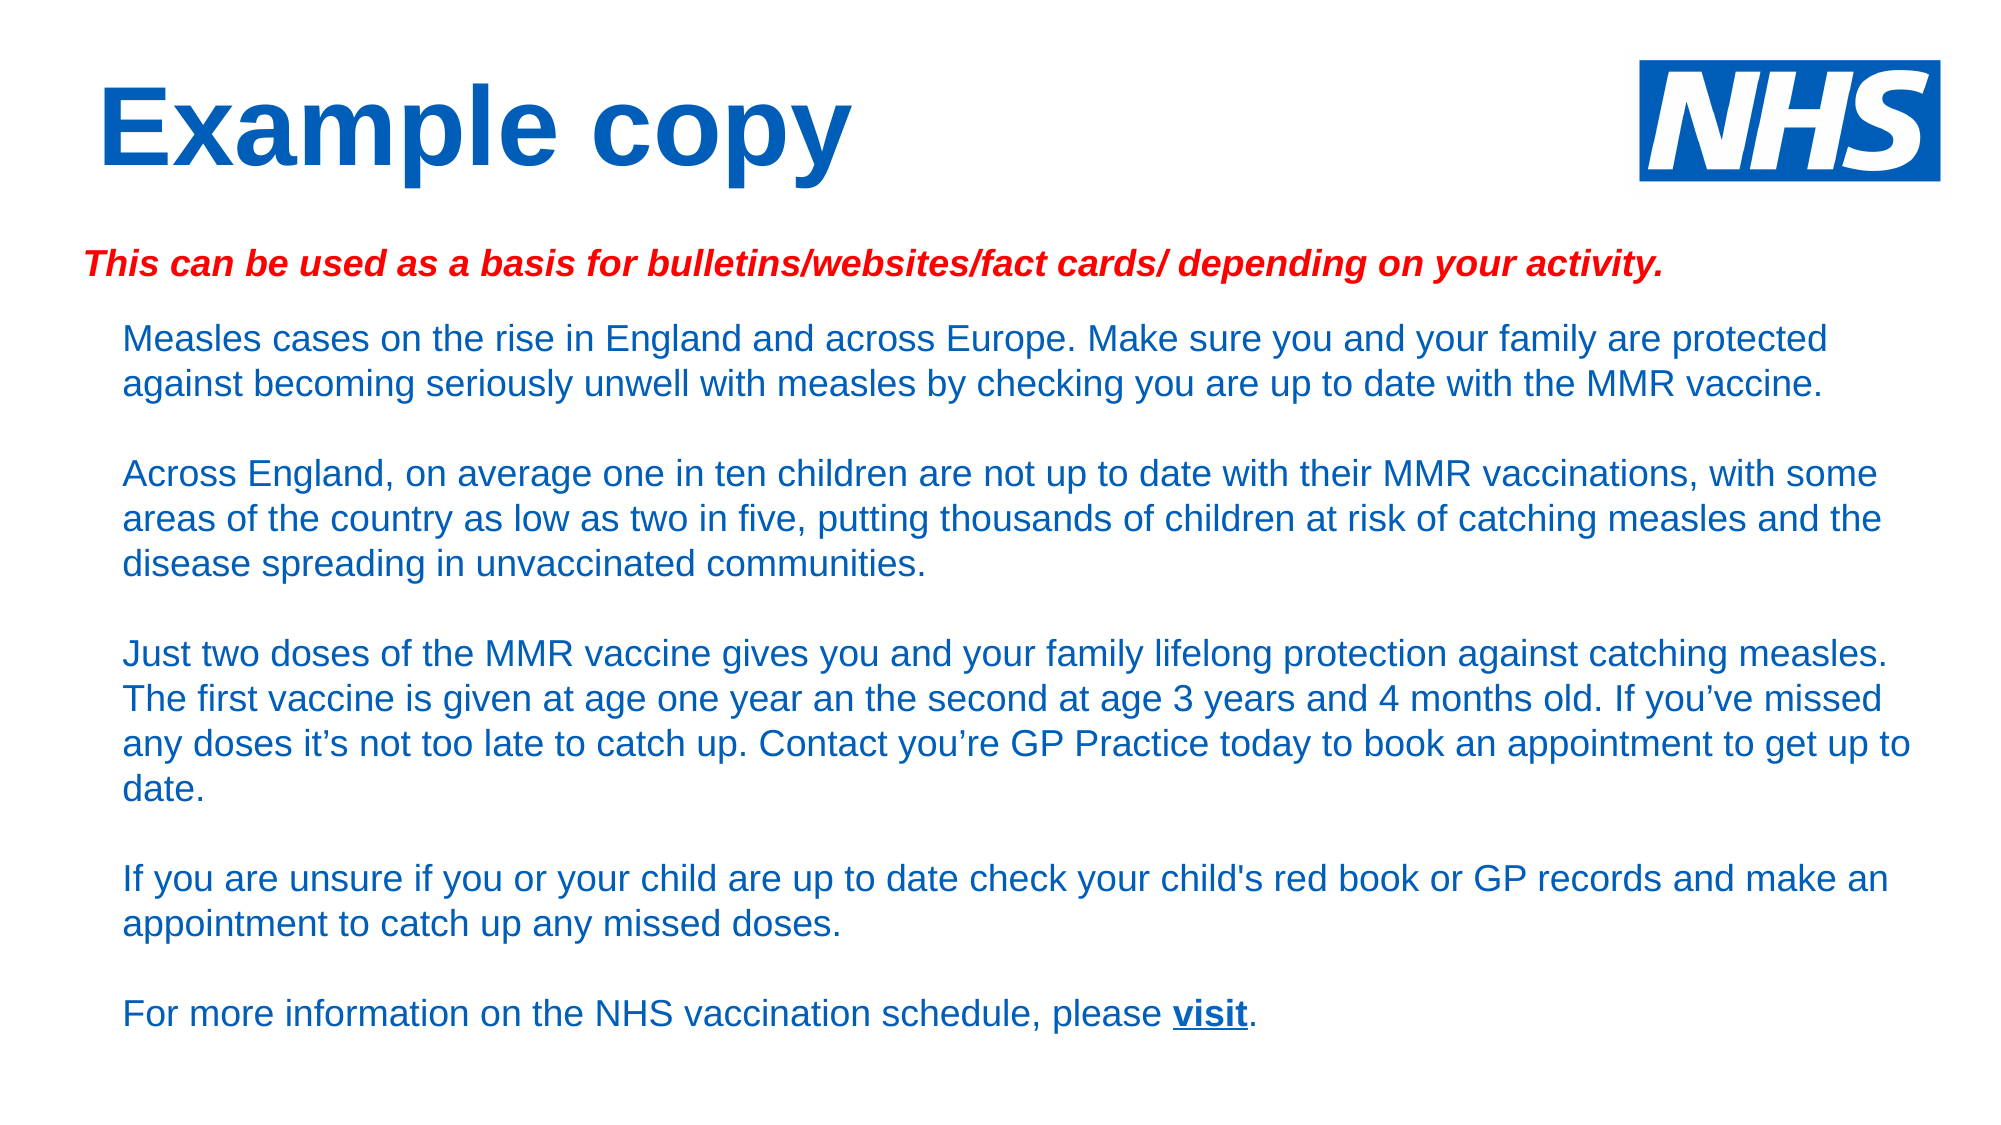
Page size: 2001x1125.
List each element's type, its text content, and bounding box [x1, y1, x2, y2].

text_box Example copy [82, 49, 1631, 196]
picture [1630, 47, 1950, 195]
text_box This can be used as a basis for bulletins/websites/fact cards/ depending on your activity. [67, 209, 1955, 292]
text_box Measles cases on the rise in England and across Europe. Make sure you and your family are protected against becoming seriously unwell with measles by checking you are up to date with the MMR vaccine. Across England, on average one in ten children are not up to date with their MMR vaccinations, with some areas of the country as low as two in five, putting thousands of children at risk of catching measles and the disease spreading in unvaccinated communities. Just two doses of the MMR vaccine gives you and your family lifelong protection against catching measles. The first vaccine is given at age one year an the second at age 3 years and 4 months old. If you’ve missed any doses it’s not too late to catch up. Contact you’re GP Practice today to book an appointment to get up to date. If you are unsure if you or your child are up to date check your child's red book or GP records and make an appointment to catch up any missed doses. For more information on the NHS vaccination schedule, please visit. [107, 306, 1948, 1041]
